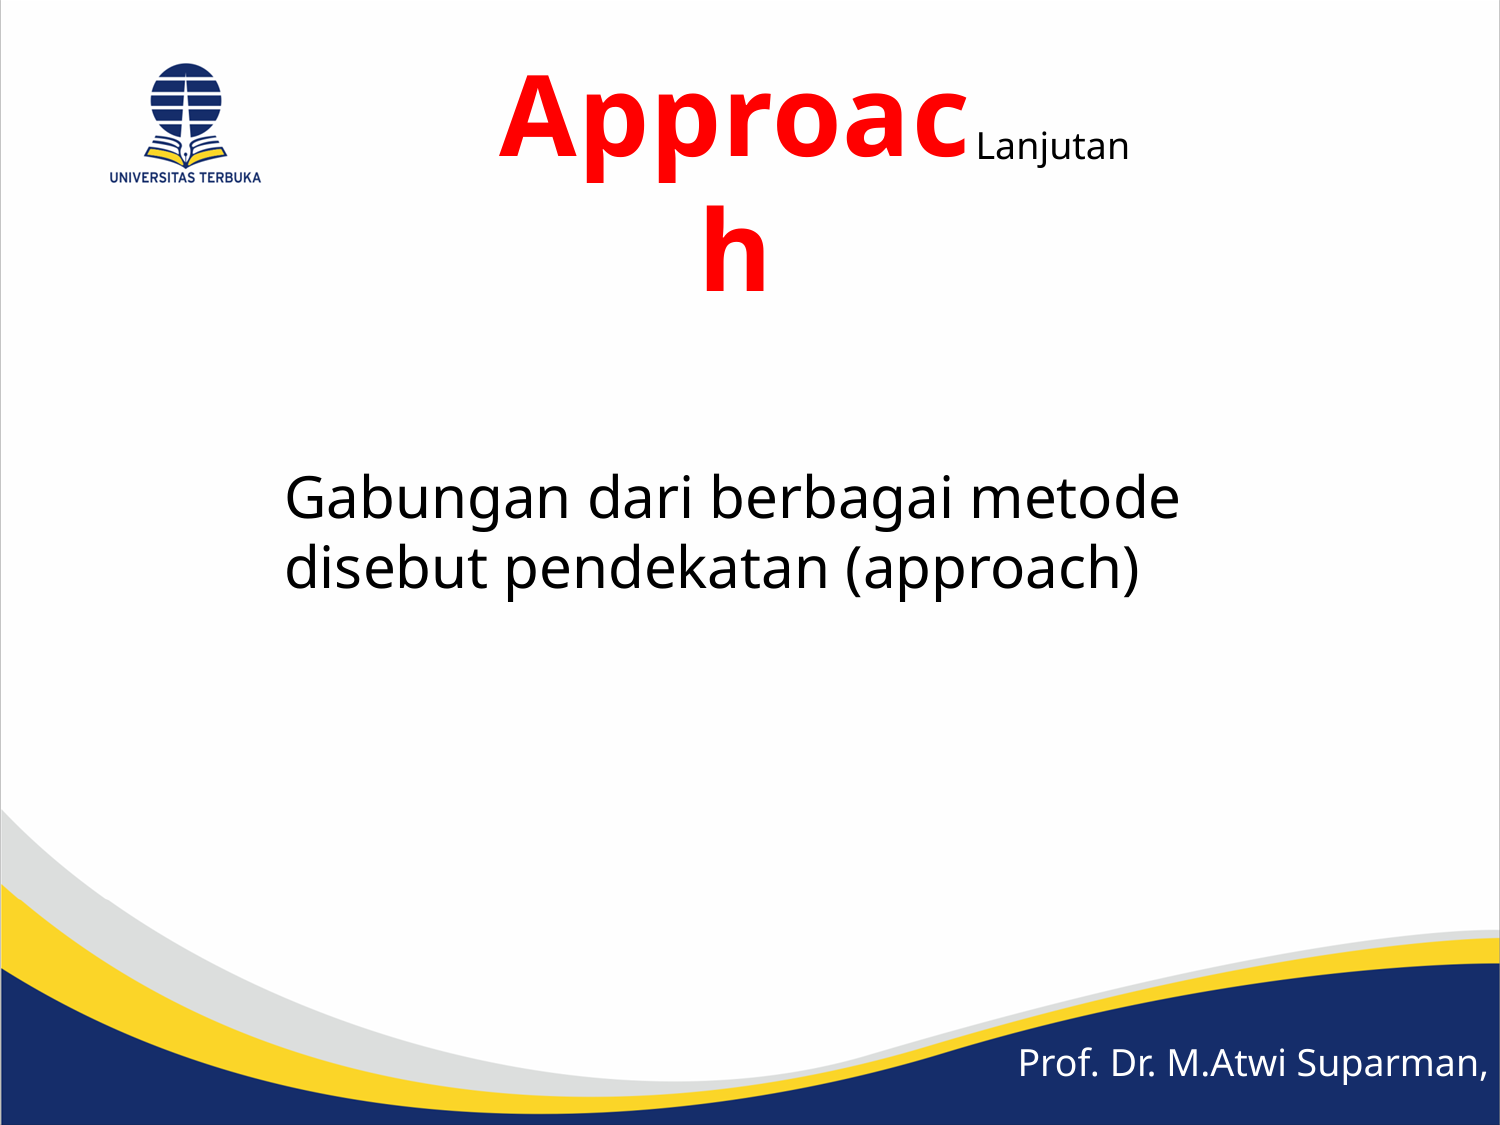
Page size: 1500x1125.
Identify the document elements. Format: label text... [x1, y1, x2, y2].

text_box Lanjutan [960, 115, 1161, 175]
picture [0, 0, 1500, 1125]
text_box Prof. Dr. M.Atwi Suparman, M.Sc [1002, 1031, 1500, 1091]
text_box Approach [474, 35, 996, 321]
text_box Gabungan dari berbagai metode disebut pendekatan (approach) [269, 452, 1266, 608]
